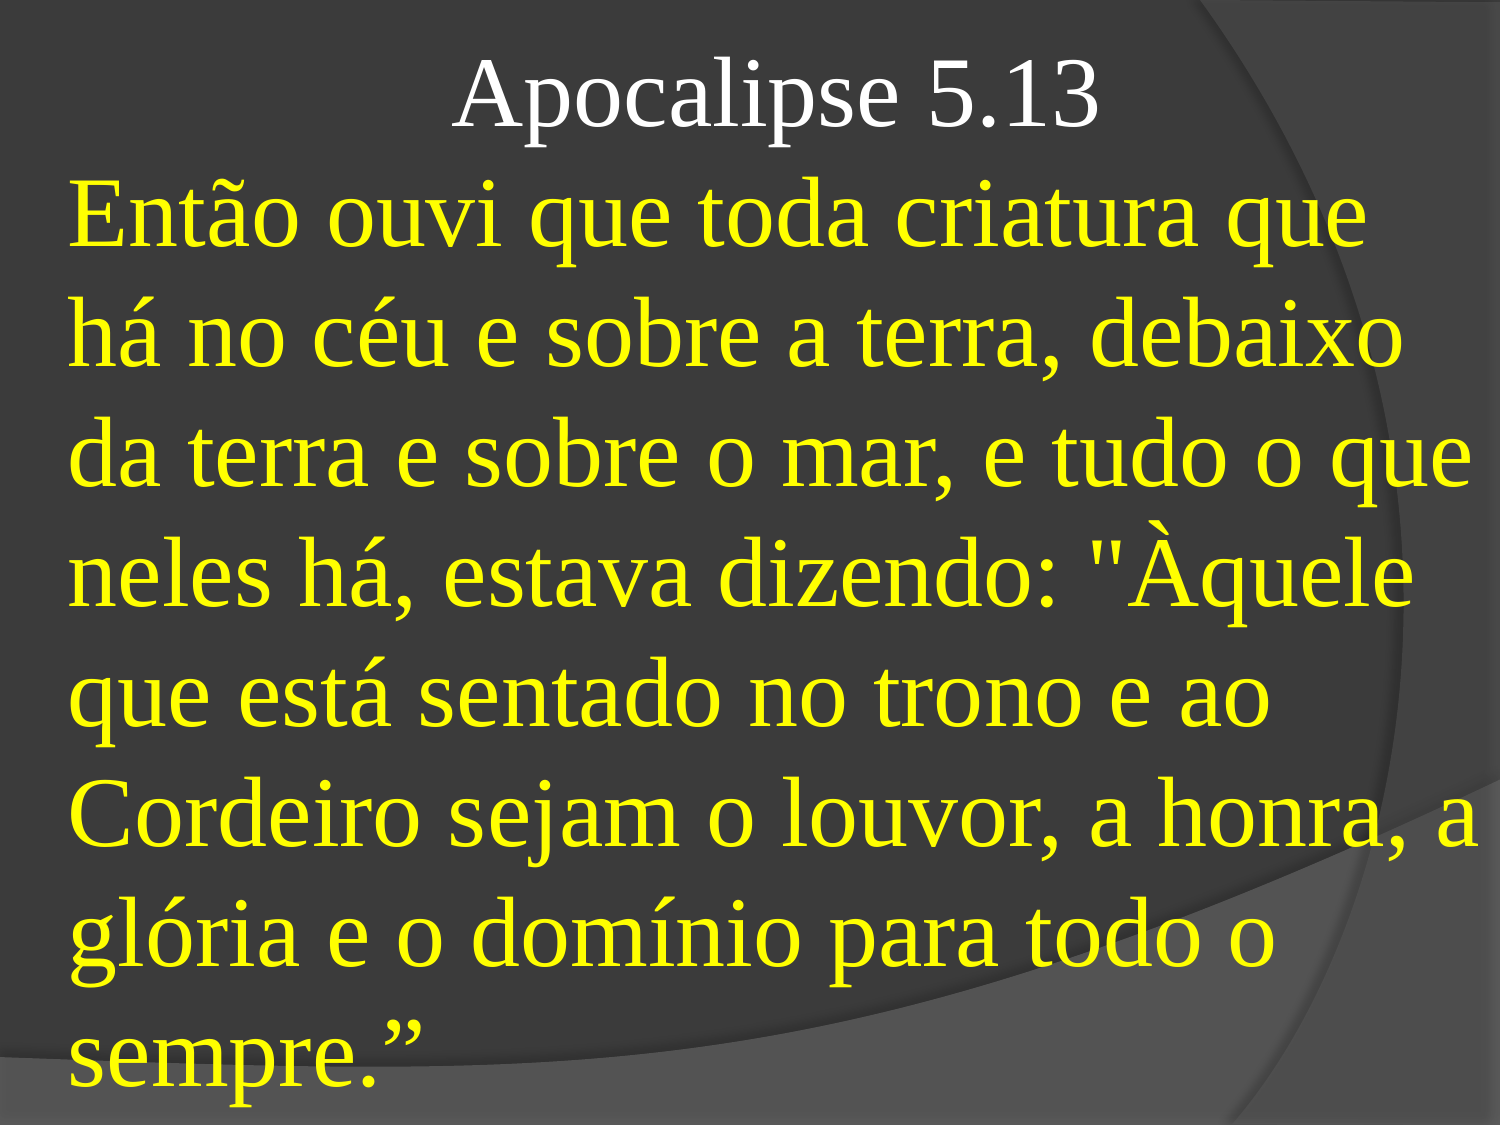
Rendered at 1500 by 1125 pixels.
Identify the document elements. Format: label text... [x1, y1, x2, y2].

text_box Apocalipse 5.13 Então ouvi que toda criatura que há no céu e sobre a terra, debaixo da terra e sobre o mar, e tudo o que neles há, estava dizendo: "Àquele que está sentado no trono e ao Cordeiro sejam o louvor, a honra, a glória e o domínio para todo o sempre.” [53, 19, 1500, 1114]
